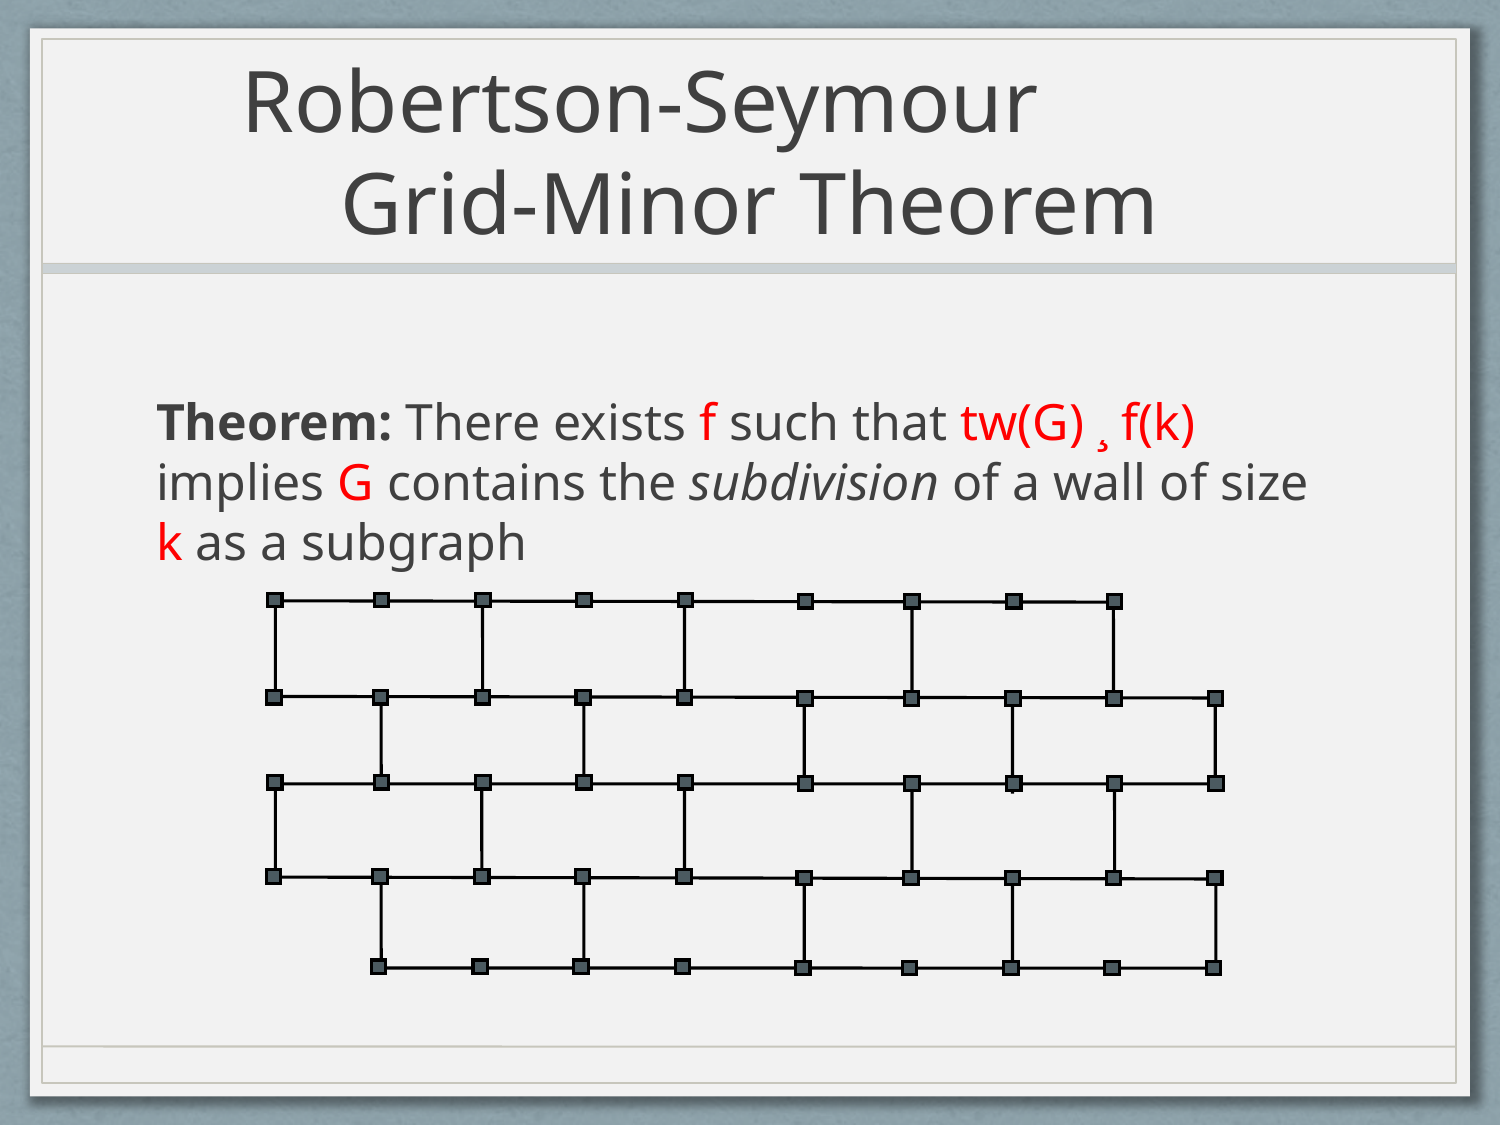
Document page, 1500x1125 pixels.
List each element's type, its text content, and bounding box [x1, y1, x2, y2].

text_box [265, 592, 1224, 976]
list Theorem: There exists f such that tw(G) ¸ f(k) implies G contains the subdivision of a wall of size k as a subgraph [140, 382, 1346, 1028]
title Robertson-Seymour Grid-Minor Theorem [147, 40, 1353, 260]
